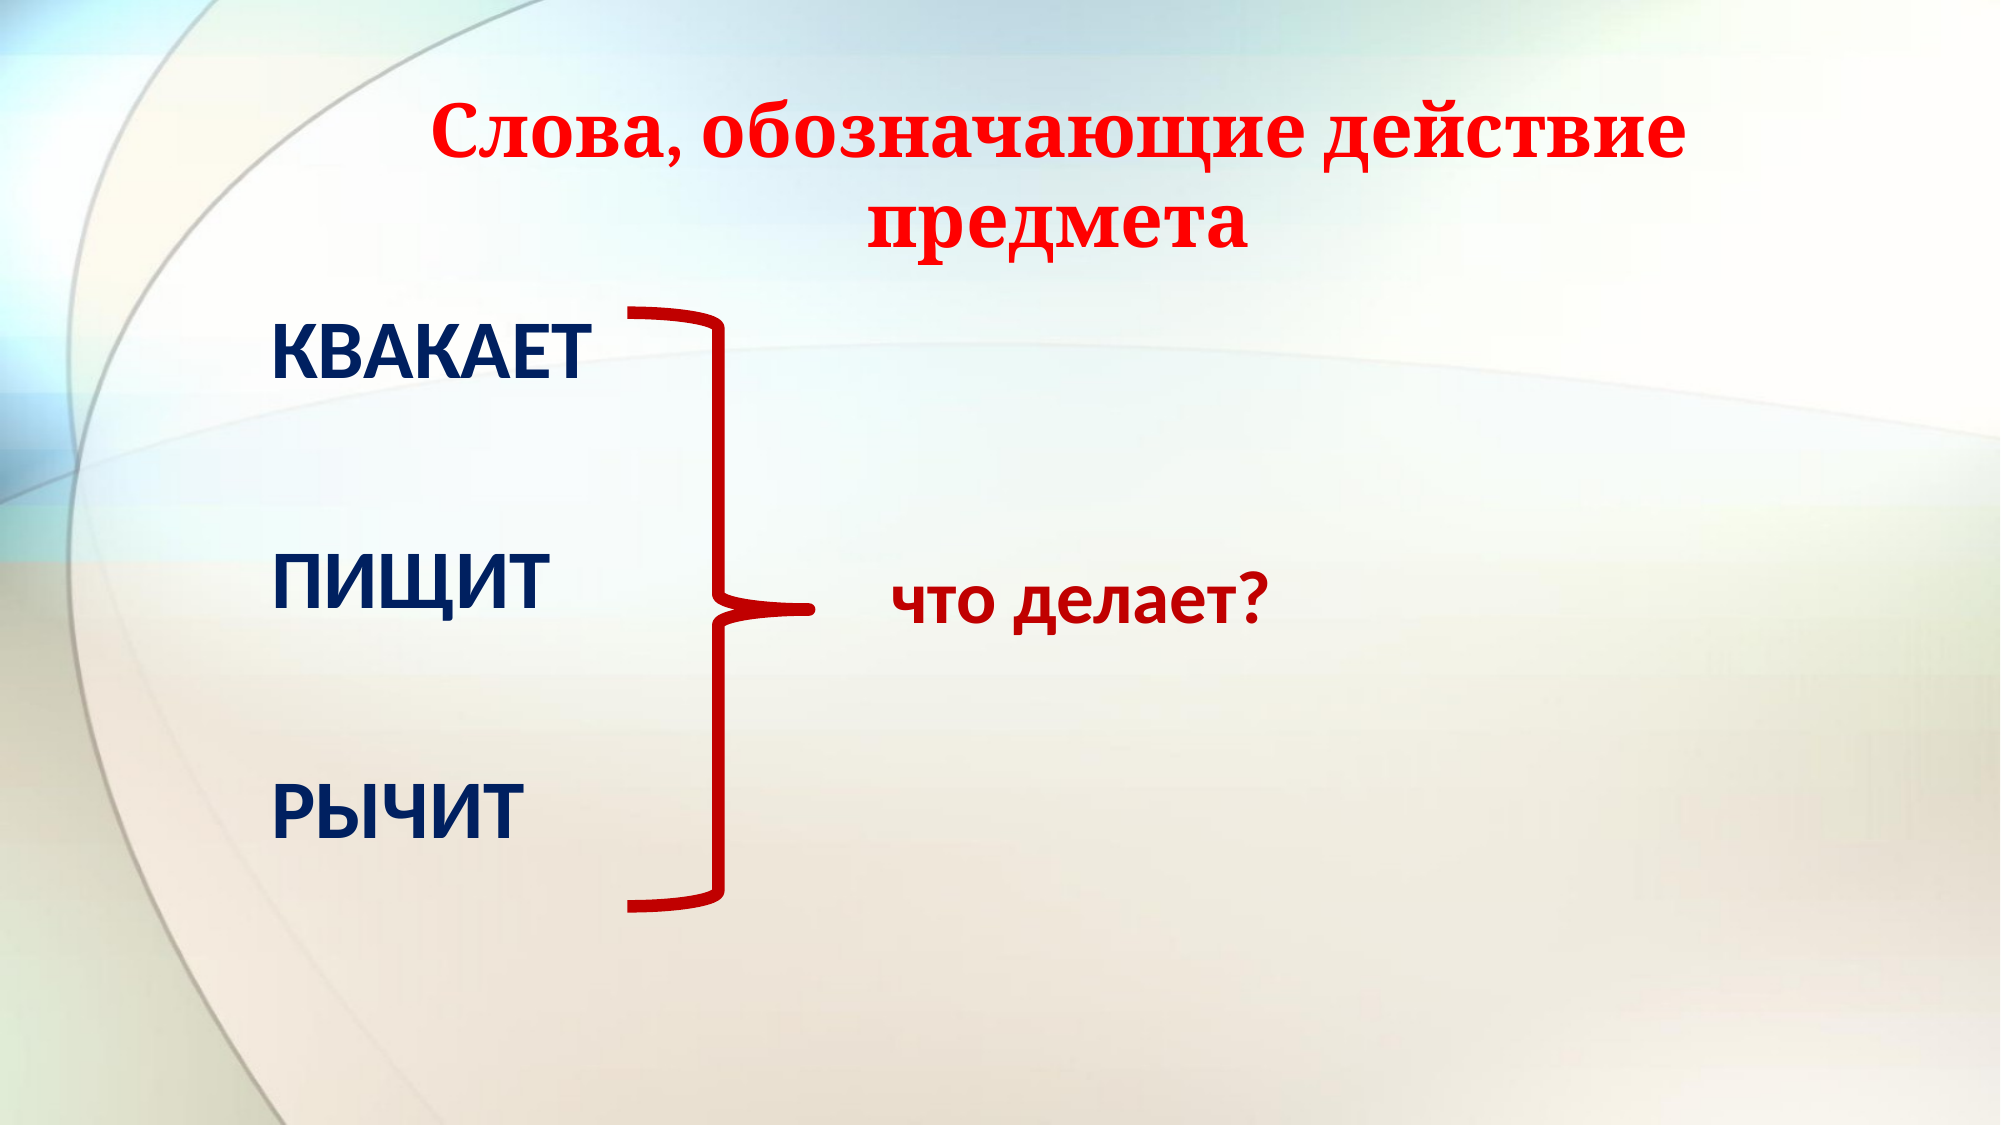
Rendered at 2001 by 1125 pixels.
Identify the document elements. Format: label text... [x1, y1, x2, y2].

text_box [627, 311, 810, 908]
title Слова, обозначающие действие предмета [256, 67, 1863, 278]
text_box что делает? [876, 540, 1399, 646]
picture [0, 0, 2001, 1125]
list КВАКАЕТ ПИЩИТ РЫЧИТ [256, 299, 1863, 1014]
